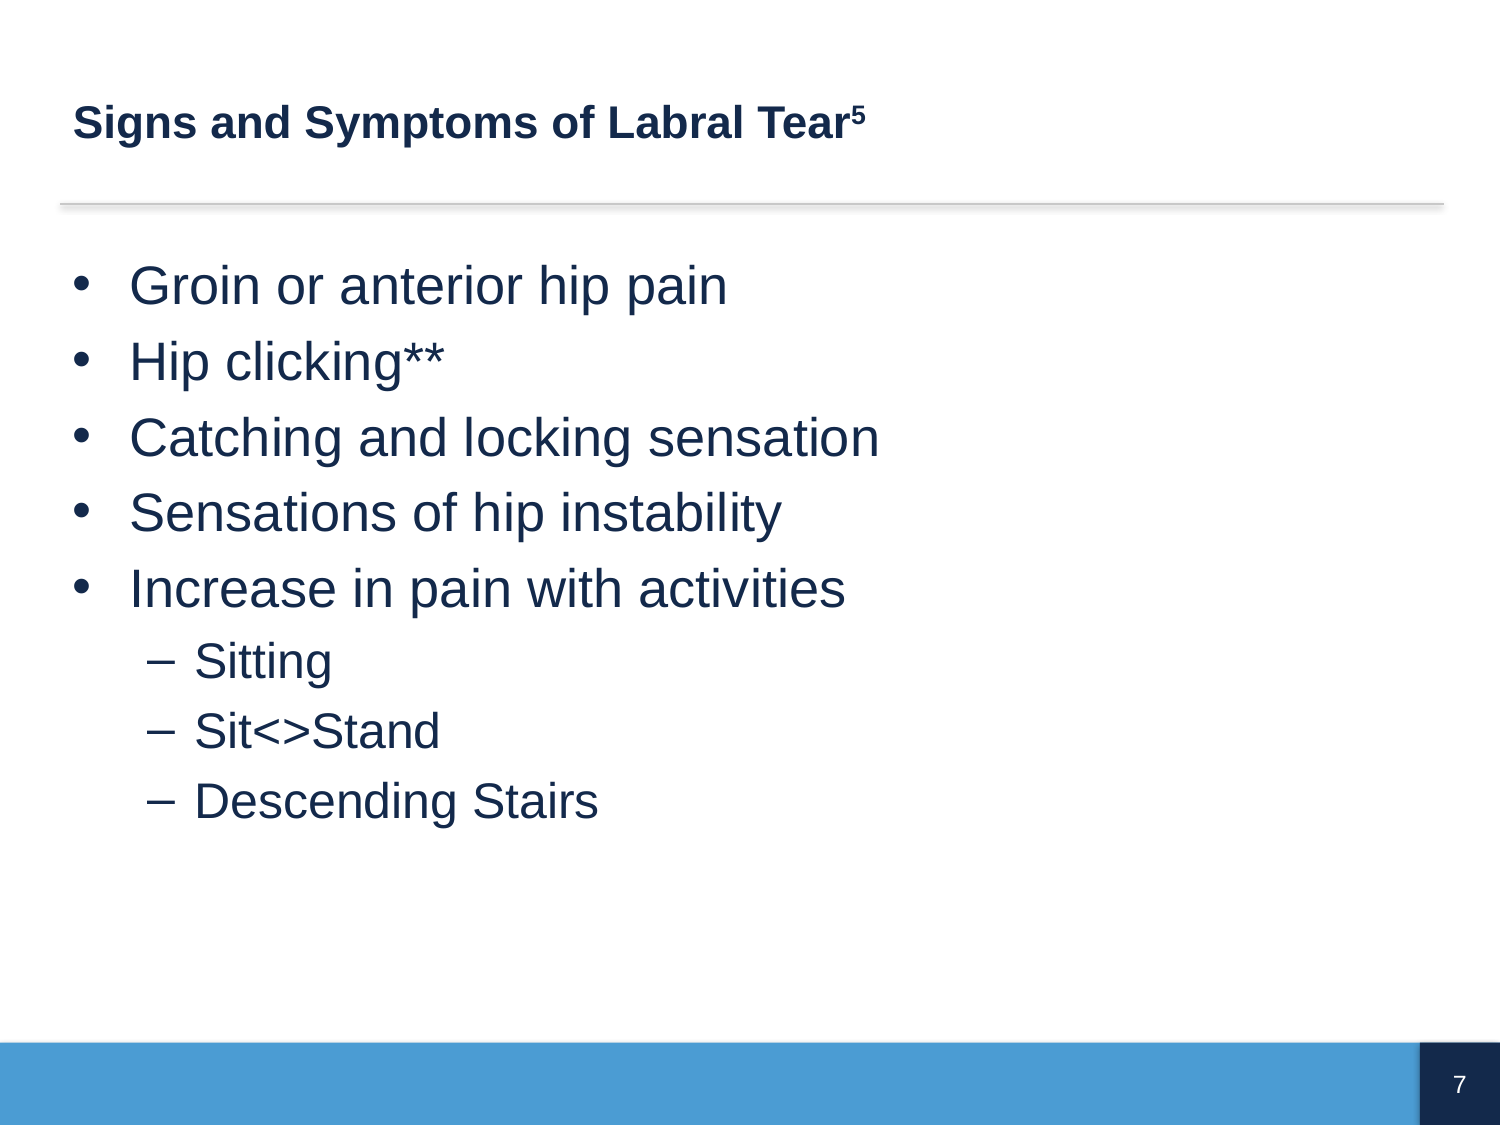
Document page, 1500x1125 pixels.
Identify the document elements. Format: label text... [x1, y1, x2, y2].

title Signs and Symptoms of Labral Tear5 [57, 35, 1444, 205]
slide_number 7 [1419, 1042, 1500, 1125]
list Groin or anterior hip pain Hip clicking** Catching and locking sensation Sensations of hip instability Increase in pain with activities Sitting Sit<>Stand Descending Stairs [57, 242, 1442, 978]
